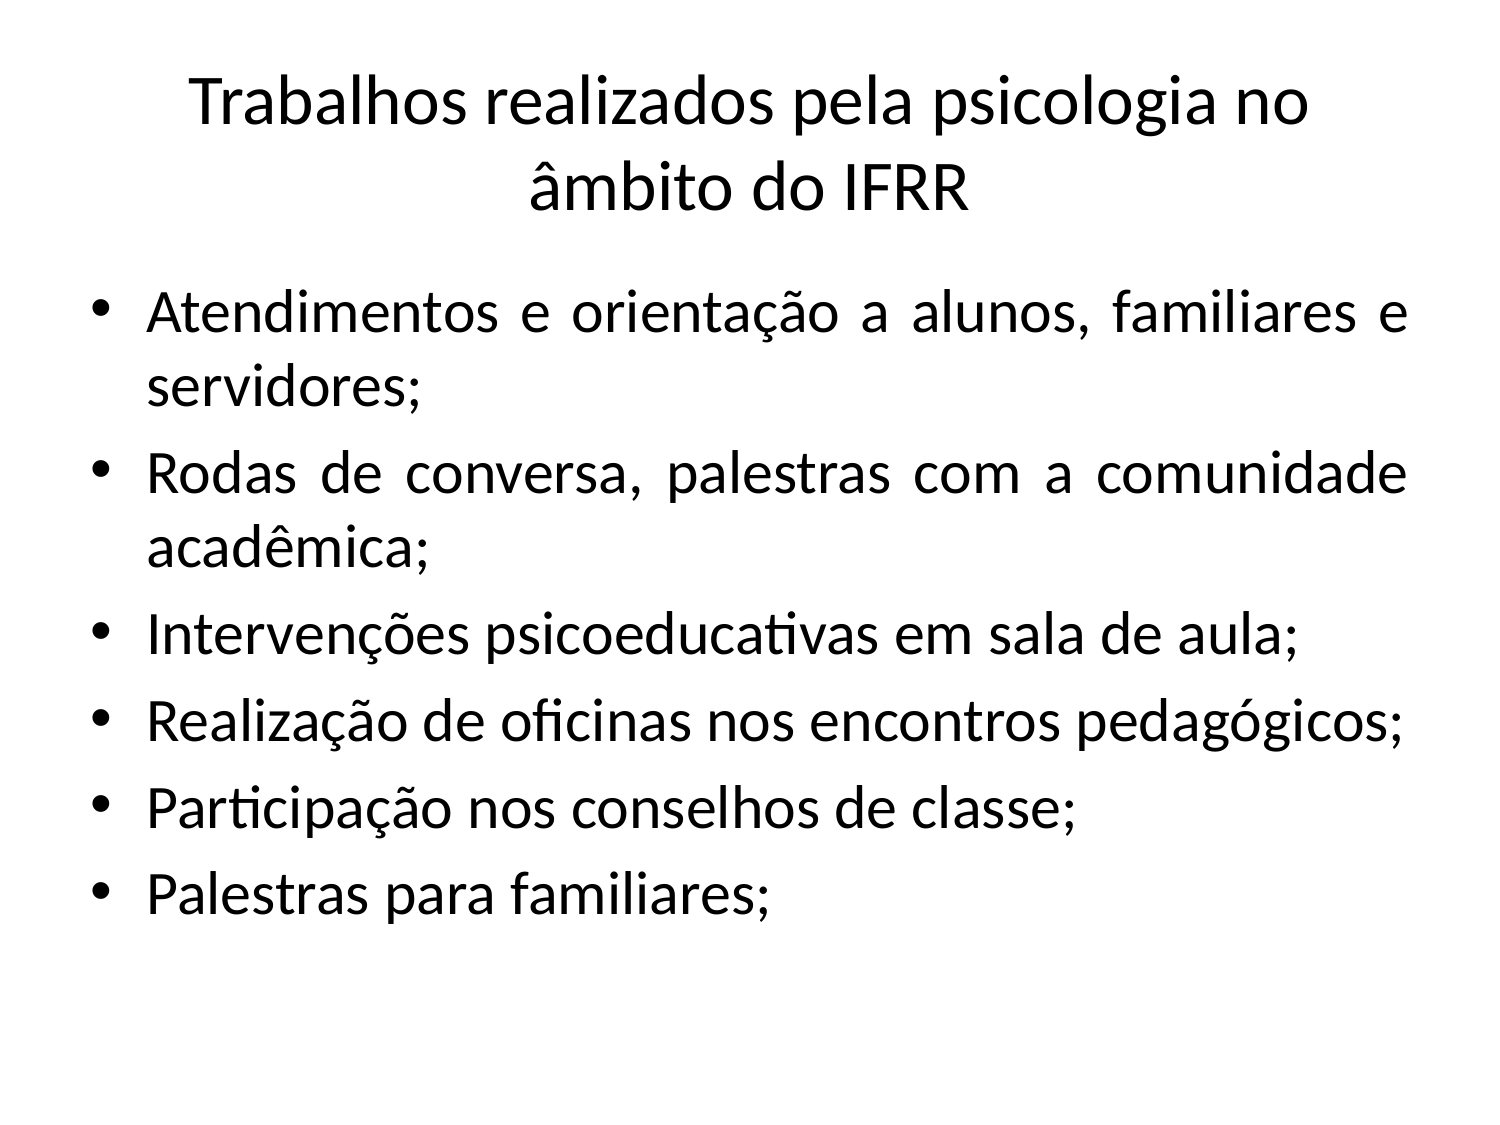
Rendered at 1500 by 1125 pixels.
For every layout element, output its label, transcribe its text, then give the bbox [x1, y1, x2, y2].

title Trabalhos realizados pela psicologia no âmbito do IFRR [75, 45, 1425, 233]
list Atendimentos e orientação a alunos, familiares e servidores; Rodas de conversa, palestras com a comunidade acadêmica; Intervenções psicoeducativas em sala de aula; Realização de oficinas nos encontros pedagógicos; Participação nos conselhos de classe; Palestras para familiares; [75, 262, 1425, 1005]
